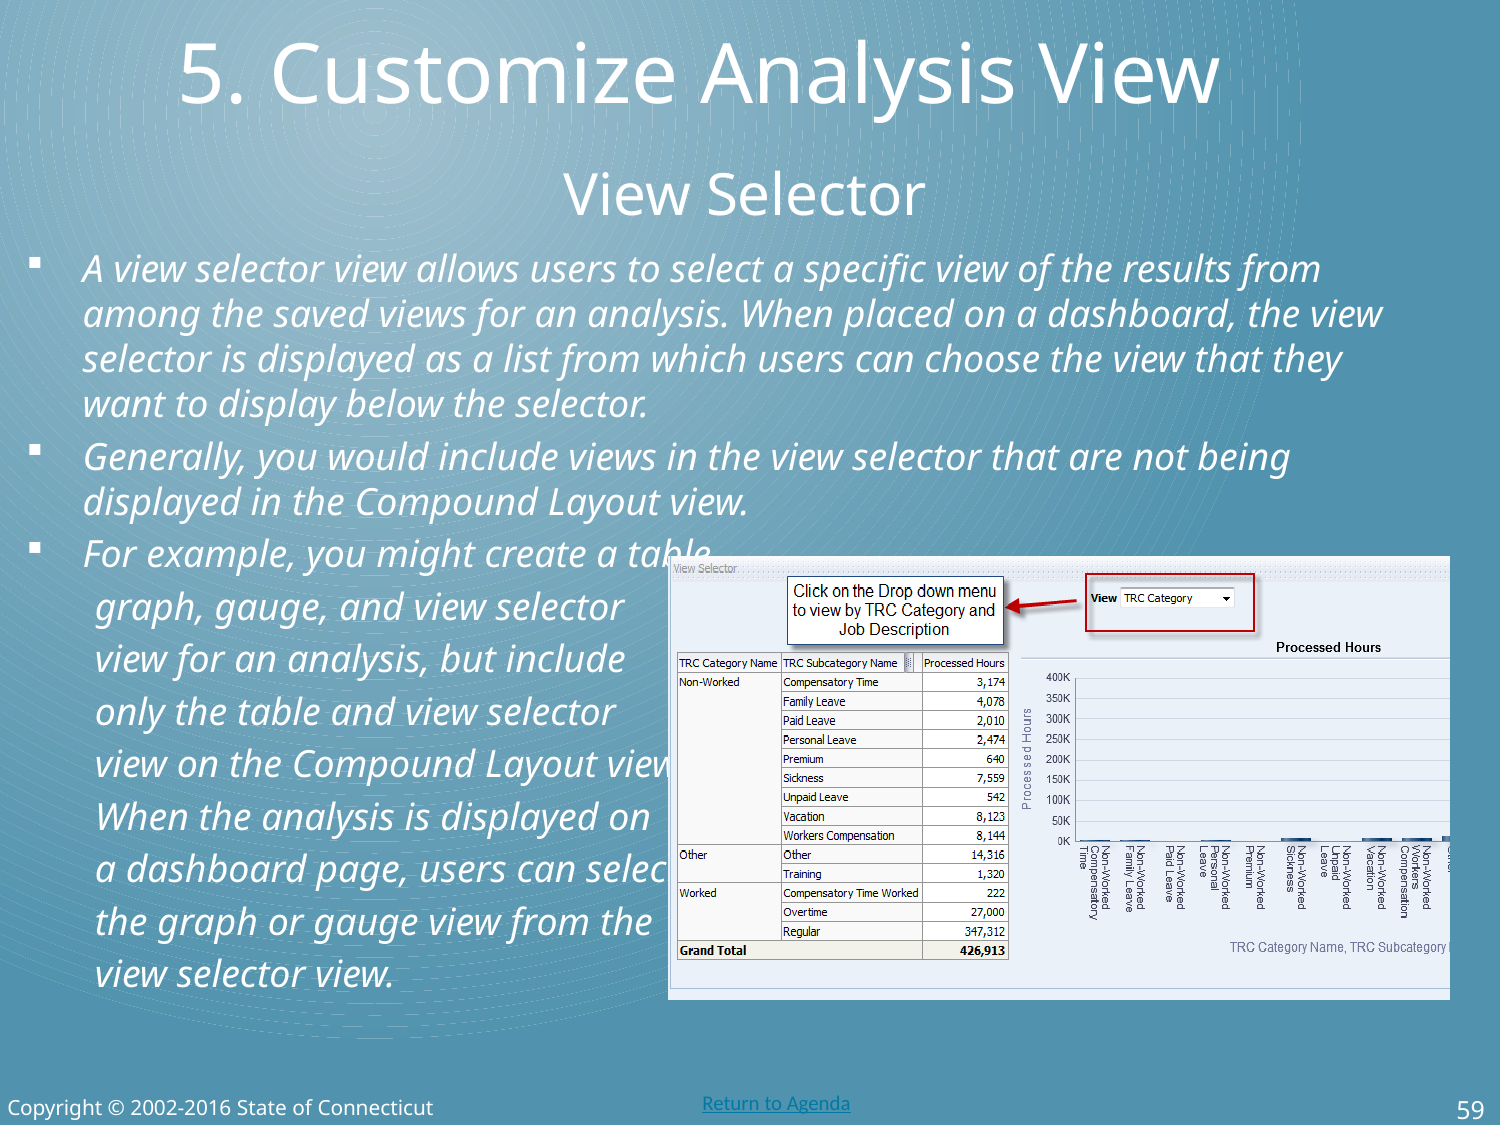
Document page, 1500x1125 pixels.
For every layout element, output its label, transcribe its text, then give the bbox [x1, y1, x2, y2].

picture [668, 556, 1451, 1001]
footer Copyright © 2002-2016 State of Connecticut [0, 1087, 488, 1125]
title 5. Customize Analysis View [125, 12, 1275, 125]
slide_number 59 [1313, 1087, 1500, 1125]
text_box View Selector [226, 149, 1189, 235]
subtitle A view selector view allows users to select a specific view of the results from among the saved views for an analysis. When placed on a dashboard, the view selector is displayed as a list from which users can choose the view that they want to display below the selector. Generally, you would include views in the view selector that are not being displayed in the Compound Layout view. For example, you might create a table, graph, gauge, and view selector view for an analysis, but include only the table and view selector view on the Compound Layout view. When the analysis is displayed on a dashboard page, users can select the graph or gauge view from the view selector view. [11, 237, 1424, 1088]
